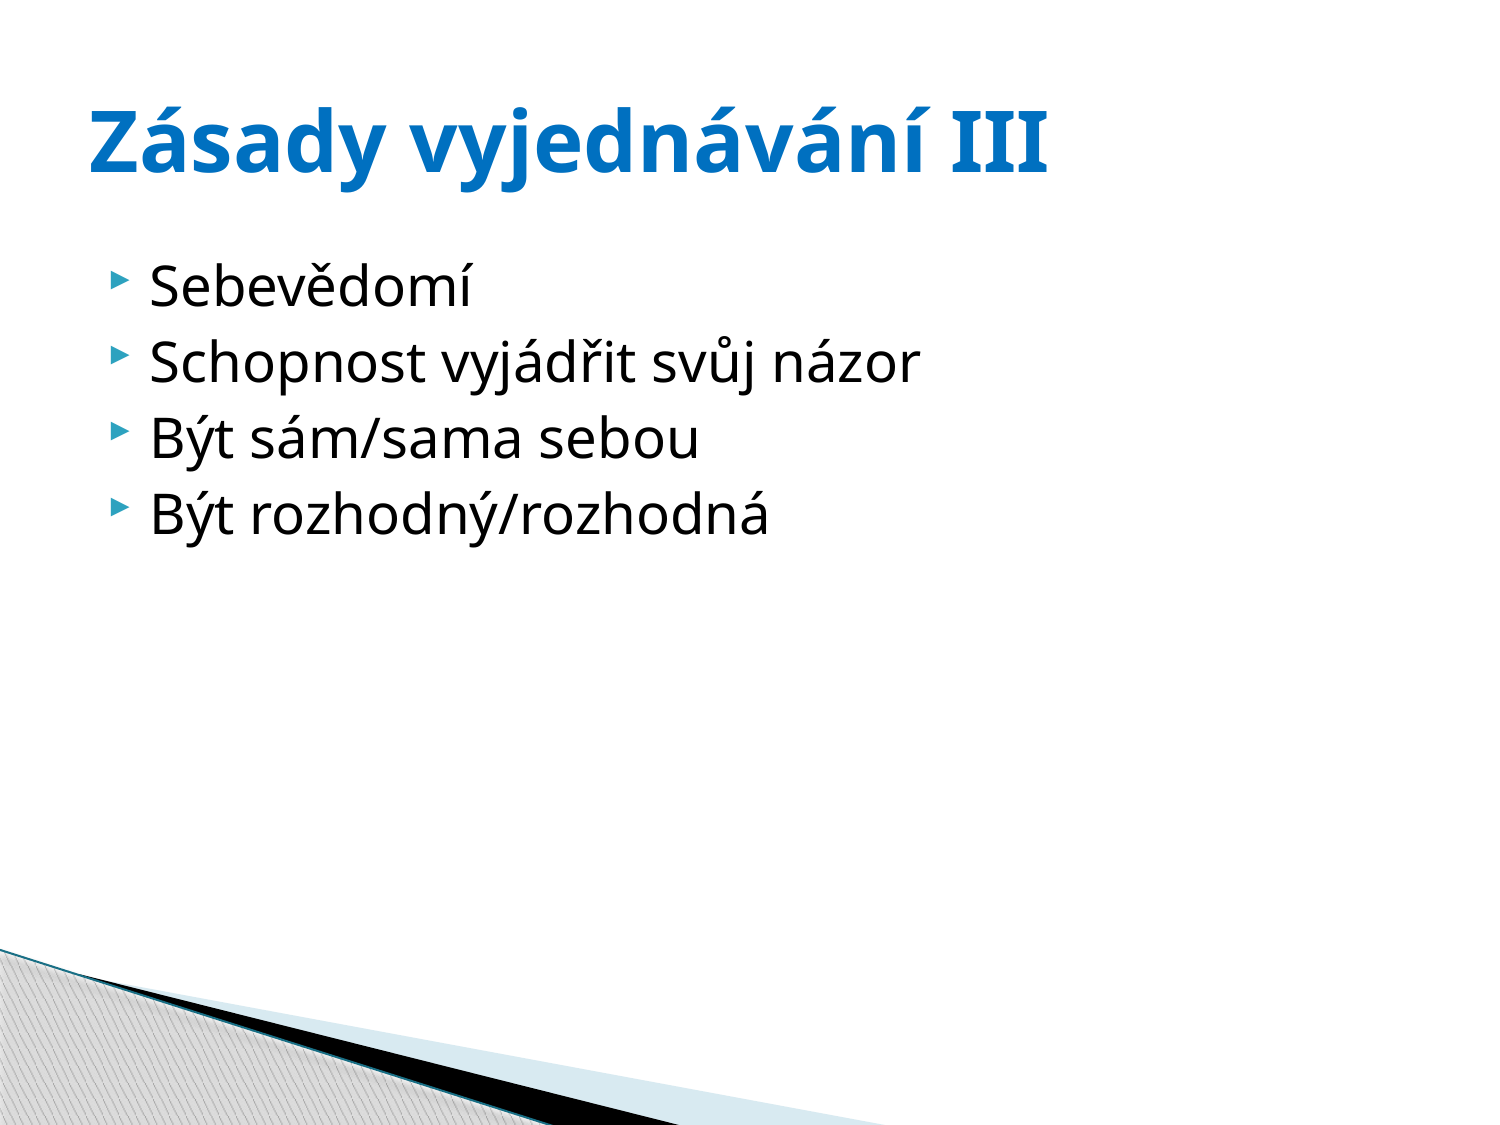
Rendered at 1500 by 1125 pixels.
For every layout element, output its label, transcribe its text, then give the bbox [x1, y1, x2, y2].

title Zásady vyjednávání III [75, 45, 1425, 233]
list Sebevědomí Schopnost vyjádřit svůj názor Být sám/sama sebou Být rozhodný/rozhodná [75, 243, 1425, 986]
